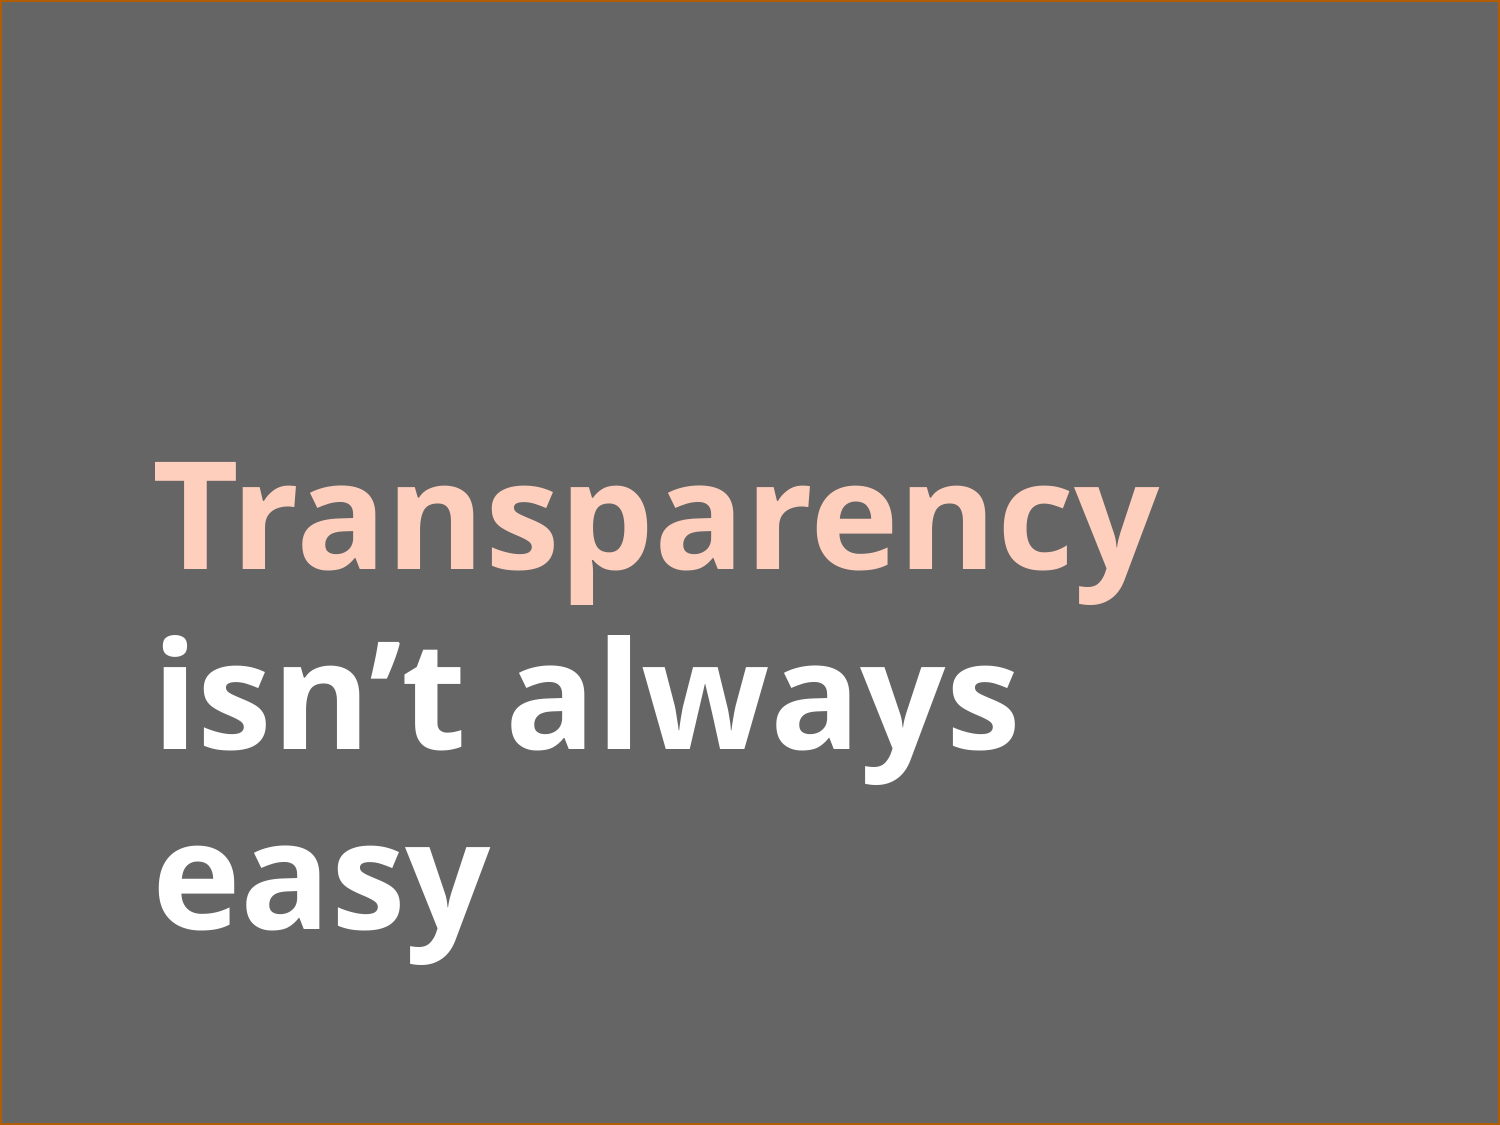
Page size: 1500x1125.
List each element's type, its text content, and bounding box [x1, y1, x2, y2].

text_box Transparency isn’t always easy [137, 412, 1338, 968]
text_box [0, 0, 1500, 1125]
